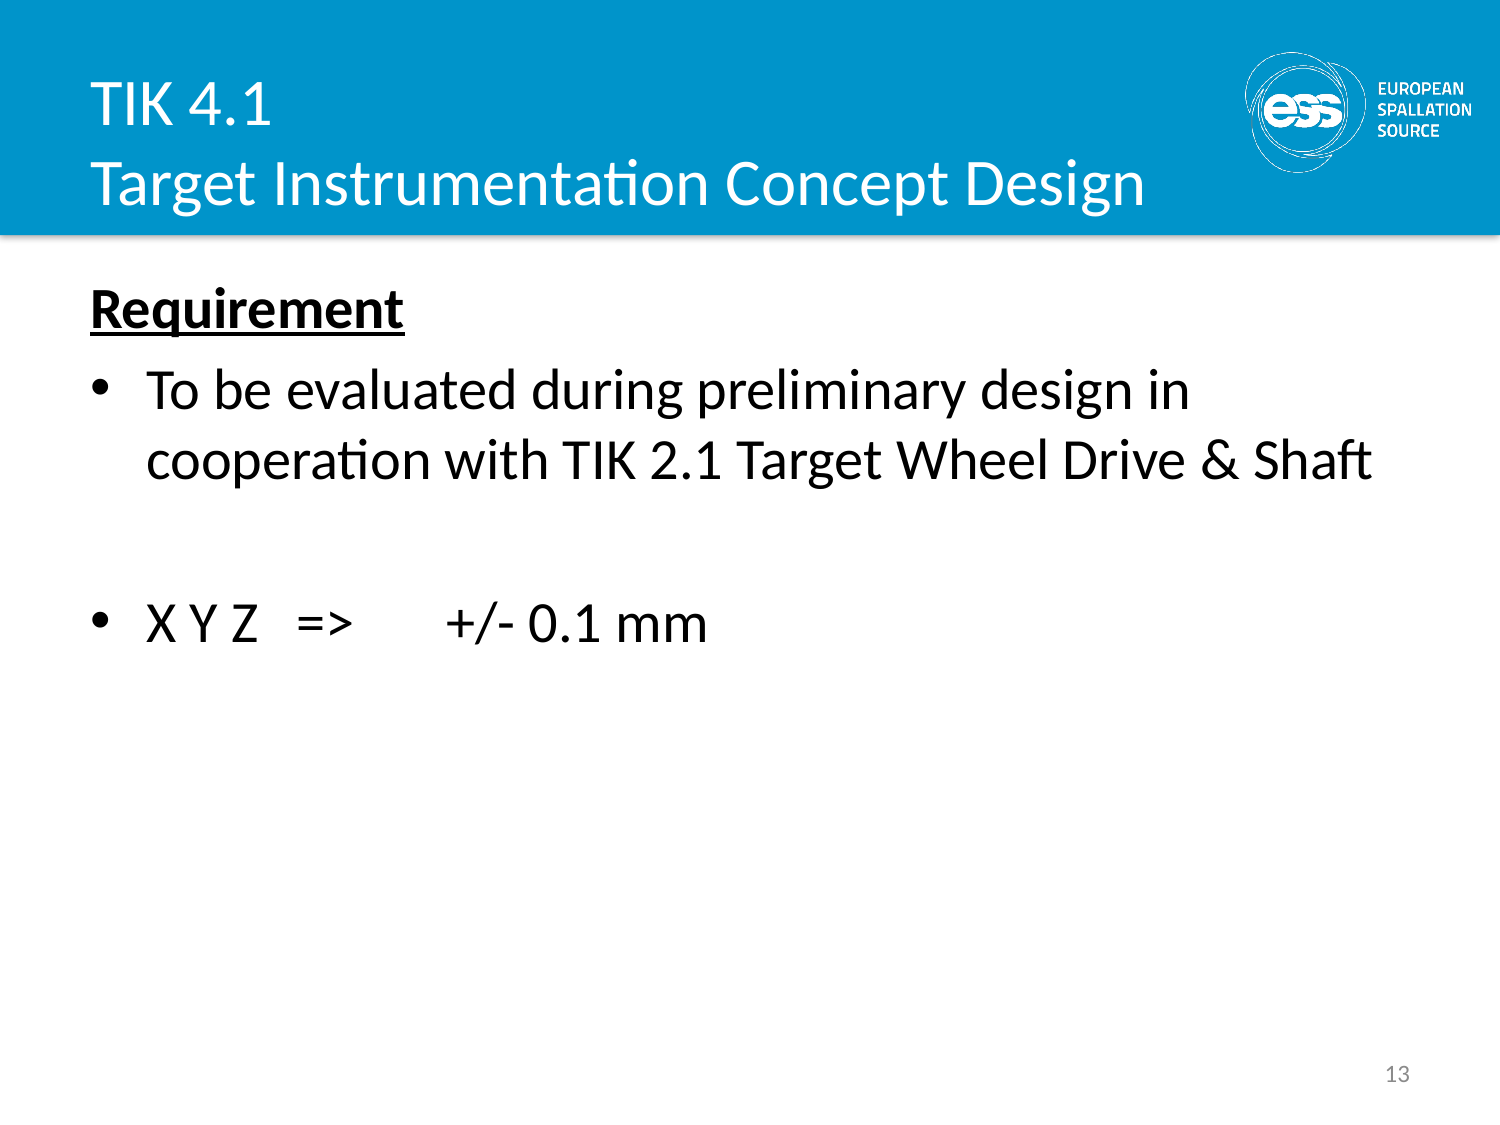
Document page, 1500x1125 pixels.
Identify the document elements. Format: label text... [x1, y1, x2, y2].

picture [1400, 83, 1407, 94]
picture [1443, 86, 1450, 93]
title TIK 4.1 Target Instrumentation Concept Design [75, 45, 1247, 233]
slide_number 13 [1074, 1042, 1425, 1103]
picture [1389, 104, 1393, 115]
picture [1409, 104, 1415, 115]
picture [1454, 83, 1458, 94]
picture [1436, 104, 1444, 115]
picture [1432, 125, 1438, 136]
picture [1398, 109, 1406, 115]
list Requirement To be evaluated during preliminary design in cooperation with TIK 2.1 Target Wheel Drive & Shaft X Y Z => +/- 0.1 mm [75, 262, 1425, 1005]
picture [1418, 104, 1423, 115]
picture [1264, 94, 1342, 127]
picture [1379, 83, 1385, 94]
picture [1422, 125, 1428, 134]
picture [1423, 83, 1430, 94]
